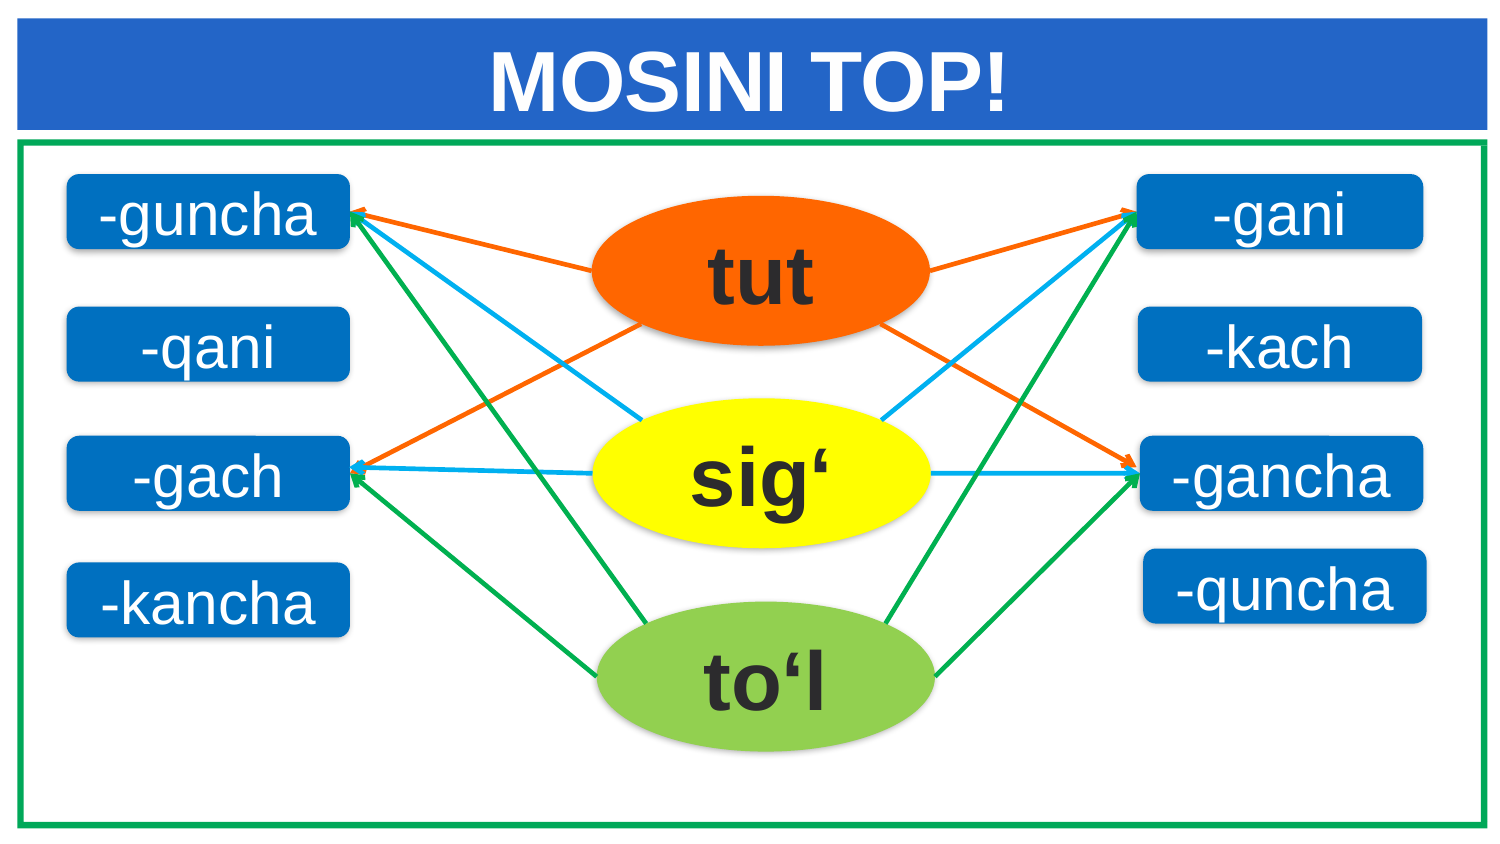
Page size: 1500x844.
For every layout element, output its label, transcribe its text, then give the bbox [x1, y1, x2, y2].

text_box tut [649, 195, 876, 347]
title MOSINI TOP! [112, 34, 1388, 135]
text_box -gach [65, 434, 343, 512]
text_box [934, 626, 1141, 677]
text_box -quncha [1146, 547, 1428, 625]
text_box -kancha [65, 561, 344, 639]
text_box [349, 473, 597, 677]
text_box to‘l [596, 600, 935, 753]
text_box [349, 211, 647, 624]
text_box -kach [1142, 305, 1423, 383]
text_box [885, 211, 1137, 624]
text_box -qani [65, 305, 343, 383]
text_box sig‘ [651, 397, 880, 550]
text_box -gani [1135, 173, 1425, 250]
text_box -gancha [1143, 434, 1425, 512]
text_box -guncha [65, 173, 351, 250]
